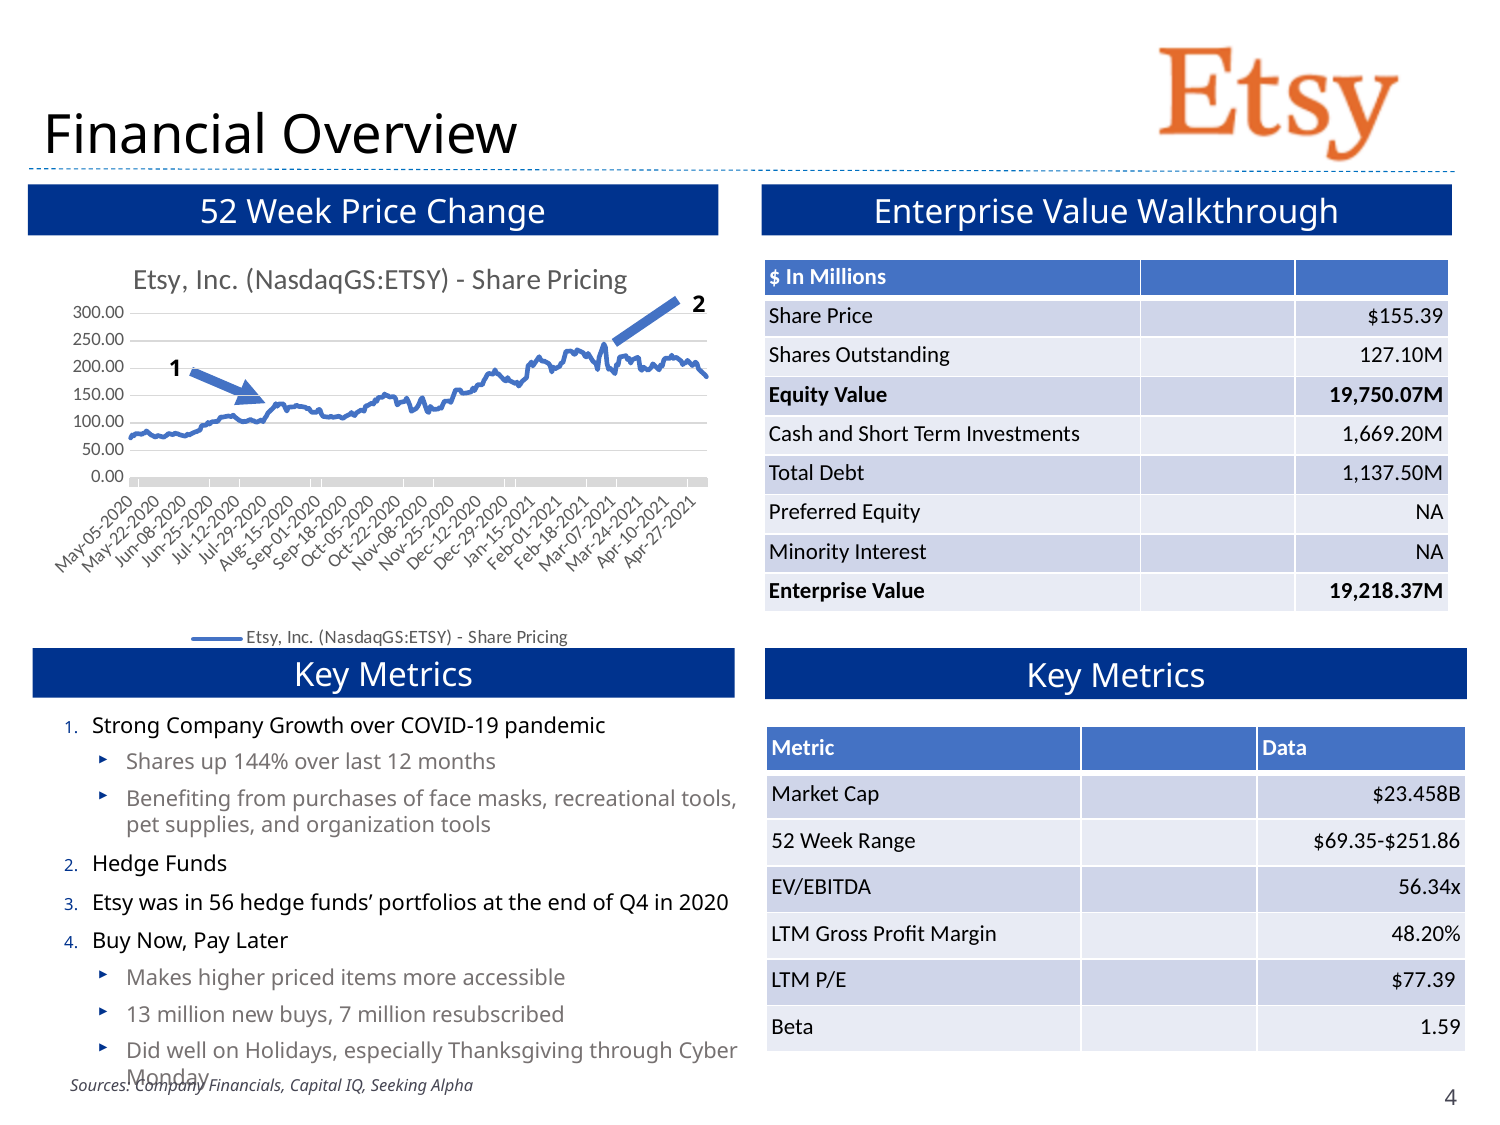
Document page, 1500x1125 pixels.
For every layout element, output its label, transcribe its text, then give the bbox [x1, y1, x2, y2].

table_cell LTM P/E [767, 960, 1080, 1005]
table_cell [1082, 960, 1256, 1005]
text_box 4 [1224, 1078, 1469, 1124]
table_cell Cash and Short Term Investments [765, 417, 1140, 454]
title Financial Overview [32, 74, 1046, 168]
table_cell [1141, 495, 1294, 533]
table_cell 127.10M [1296, 338, 1448, 376]
table_cell [1082, 867, 1256, 912]
table_cell 1,137.50M [1296, 456, 1448, 494]
table_cell $23.458B [1258, 776, 1465, 818]
table_cell NA [1296, 495, 1448, 533]
table_cell Equity Value [765, 377, 1140, 415]
table_header [1141, 260, 1294, 295]
table_cell [1141, 301, 1294, 336]
picture [1122, 25, 1423, 168]
chart [8, 242, 754, 655]
table_cell 56.34x [1258, 867, 1465, 912]
table_cell [1141, 377, 1294, 415]
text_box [32, 645, 735, 700]
table_cell Market Cap [767, 776, 1080, 818]
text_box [761, 182, 1453, 238]
table_cell $69.35-$251.86 [1258, 820, 1465, 865]
table_cell [1141, 338, 1294, 376]
table_cell 19,218.37M [1296, 574, 1448, 611]
table_cell Shares Outstanding [765, 338, 1140, 376]
table_cell 1,669.20M [1296, 417, 1448, 454]
table_header Data [1258, 727, 1465, 770]
table_header [1296, 260, 1448, 295]
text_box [29, 168, 1456, 172]
table_cell Beta [767, 1006, 1080, 1051]
table_cell [1082, 776, 1256, 818]
table_header Metric [767, 727, 1080, 770]
table_cell [1141, 574, 1294, 611]
table_cell Minority Interest [765, 535, 1140, 572]
table_cell [1141, 456, 1294, 494]
table_cell Enterprise Value [765, 574, 1140, 611]
table_cell 52 Week Range [767, 820, 1080, 865]
text_box Strong Company Growth over COVID-19 pandemic Shares up 144% over last 12 months Benefiting from purchases of face masks, recreational tools, pet supplies, and organization tools Hedge Funds Etsy was in 56 hedge funds’ portfolios at the end of Q4 in 2020 Buy Now, Pay Later Makes higher priced items more accessible 13 million new buys, 7 million resubscribed Did well on Holidays, especially Thanksgiving through Cyber Monday [27, 700, 773, 1054]
table_cell Total Debt [765, 456, 1140, 494]
table_cell [1082, 913, 1256, 958]
table_cell [1141, 535, 1294, 572]
table_cell NA [1296, 535, 1448, 572]
table_cell 19,750.07M [1296, 377, 1448, 415]
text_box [27, 182, 719, 238]
table_header $ In Millions [765, 260, 1140, 295]
table_cell LTM Gross Profit Margin [767, 913, 1080, 958]
table_cell [1082, 820, 1256, 865]
table_cell EV/EBITDA [767, 867, 1080, 912]
table_cell [1082, 1006, 1256, 1051]
table_header [1082, 727, 1256, 770]
slide_number Sources: Company Financials, Capital IQ, Seeking Alpha [59, 1069, 566, 1102]
table_cell Preferred Equity [765, 495, 1140, 533]
table_cell $77.39 [1258, 960, 1465, 1005]
table_cell 1.59 [1258, 1006, 1465, 1051]
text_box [765, 645, 1468, 702]
table_cell $155.39 [1296, 301, 1448, 336]
table_cell [1141, 417, 1294, 454]
table_cell 48.20% [1258, 913, 1465, 958]
table_cell Share Price [765, 301, 1140, 336]
